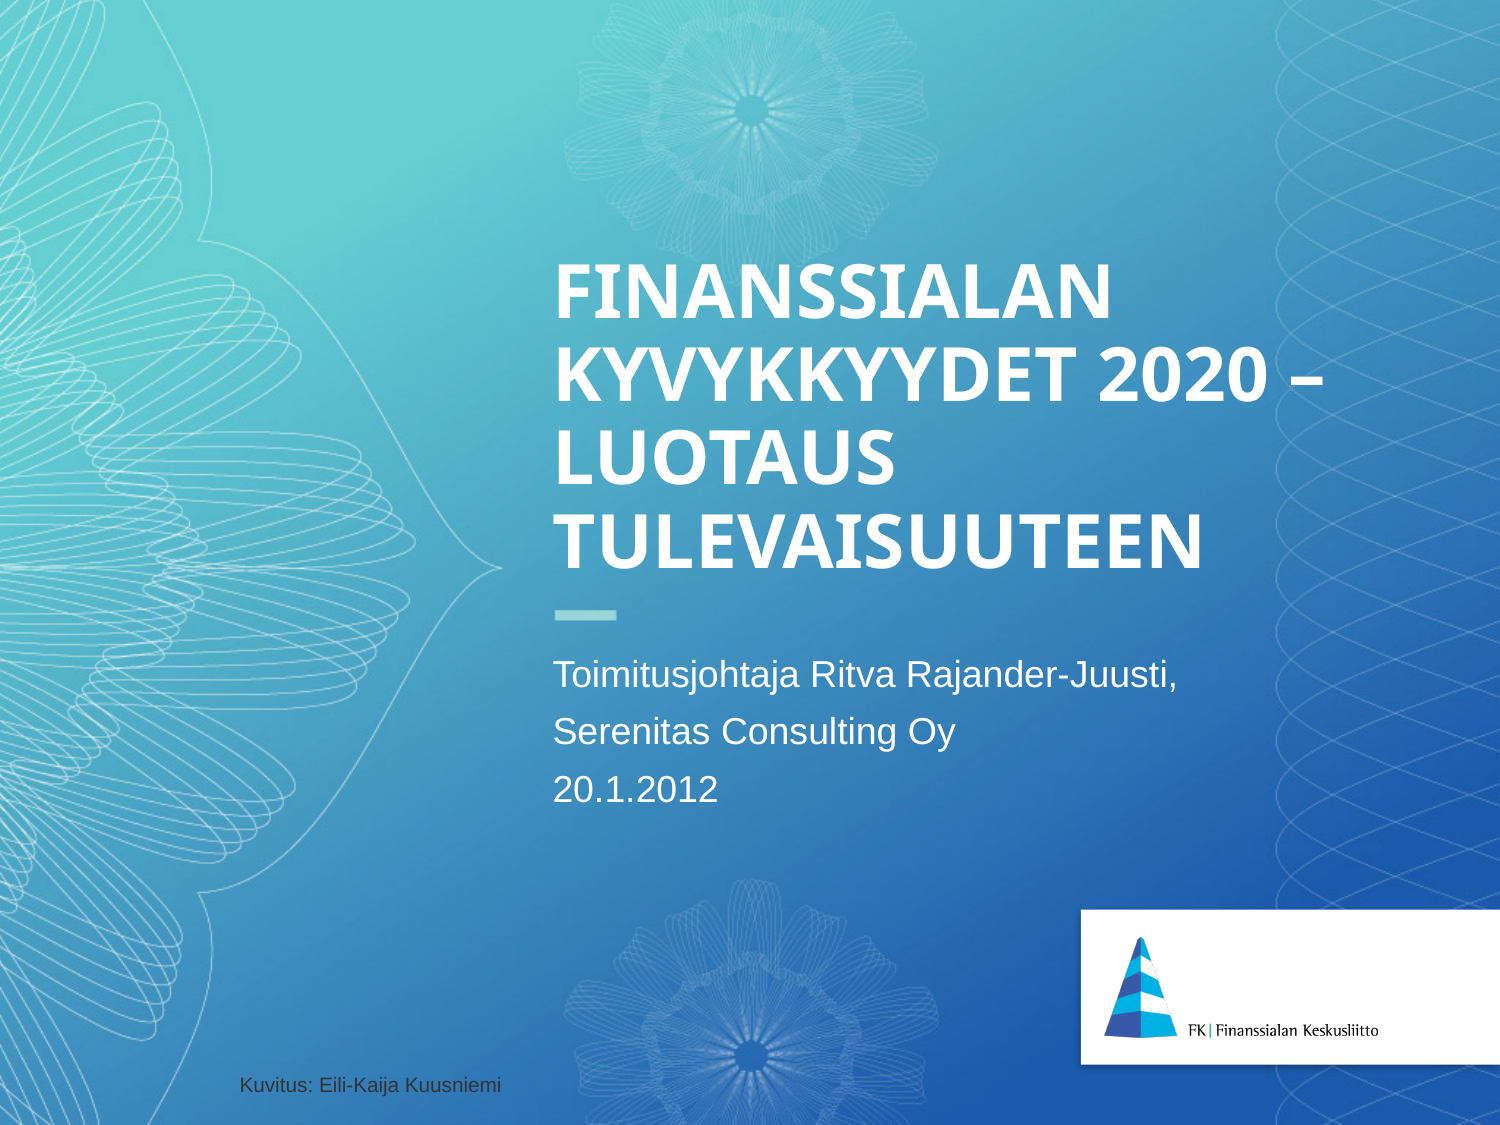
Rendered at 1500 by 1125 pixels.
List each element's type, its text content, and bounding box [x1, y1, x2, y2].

text_box Kuvitus: Eili-Kaija Kuusniemi [224, 1064, 517, 1105]
title Finanssialan kyvykkyydet 2020 – luotaus tulevaisuuteen [537, 249, 1400, 591]
picture [1104, 937, 1140, 1038]
picture [1141, 937, 1378, 1038]
picture [0, 0, 1500, 1125]
subtitle Toimitusjohtaja Ritva Rajander-Juusti, Serenitas Consulting Oy 20.1.2012 [537, 637, 1400, 925]
